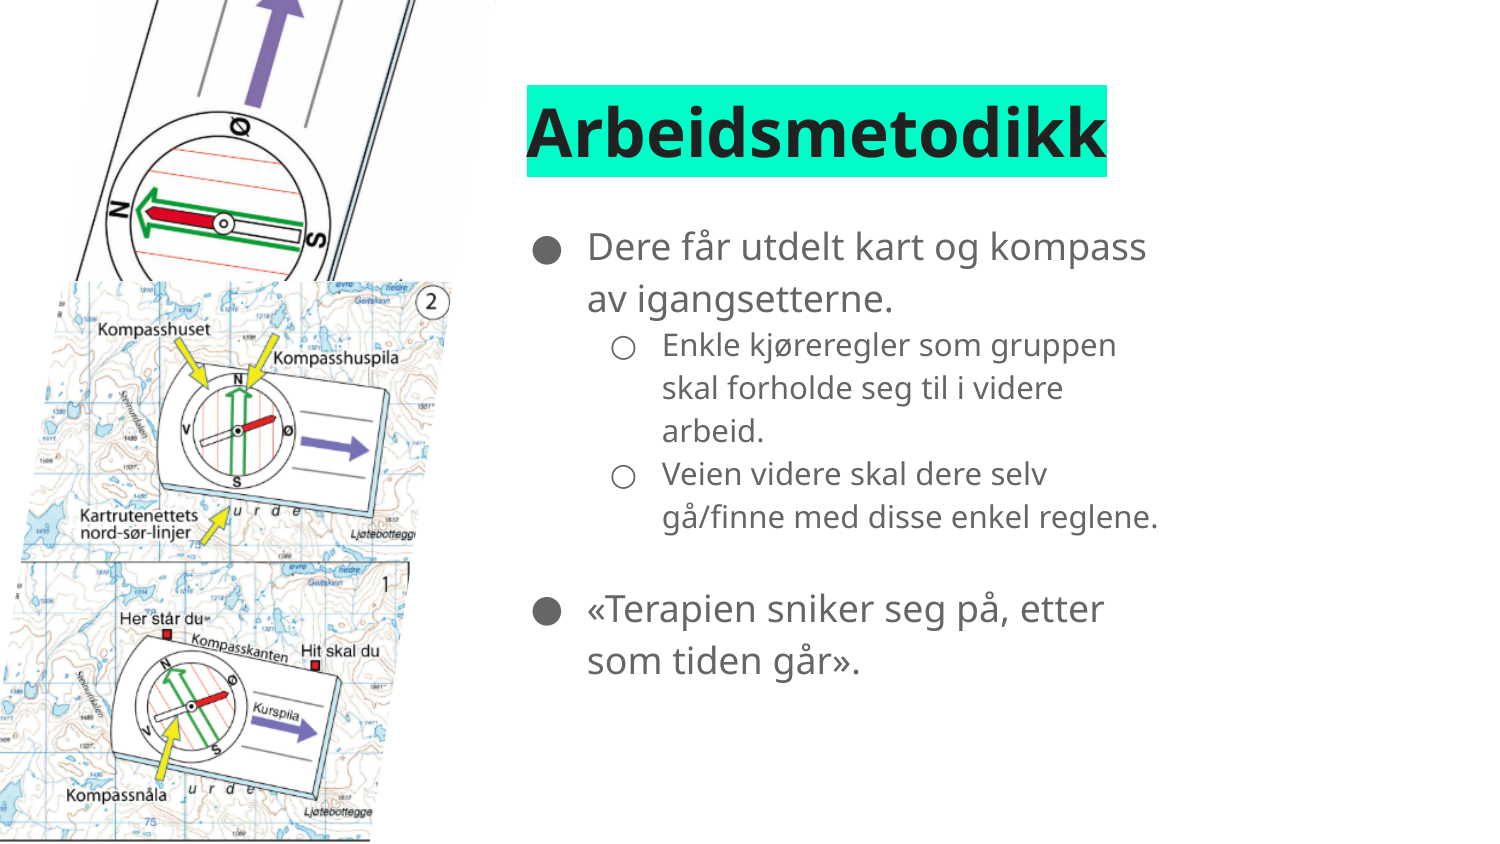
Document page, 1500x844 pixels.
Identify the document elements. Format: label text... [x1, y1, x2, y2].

title Arbeidsmetodikk [511, 75, 1141, 201]
picture [0, 0, 496, 844]
list Dere får utdelt kart og kompass av igangsetterne. Enkle kjøreregler som gruppen skal forholde seg til i videre arbeid. Veien videre skal dere selv gå/finne med disse enkel reglene. «Terapien sniker seg på, etter som tiden går». [496, 201, 1181, 759]
